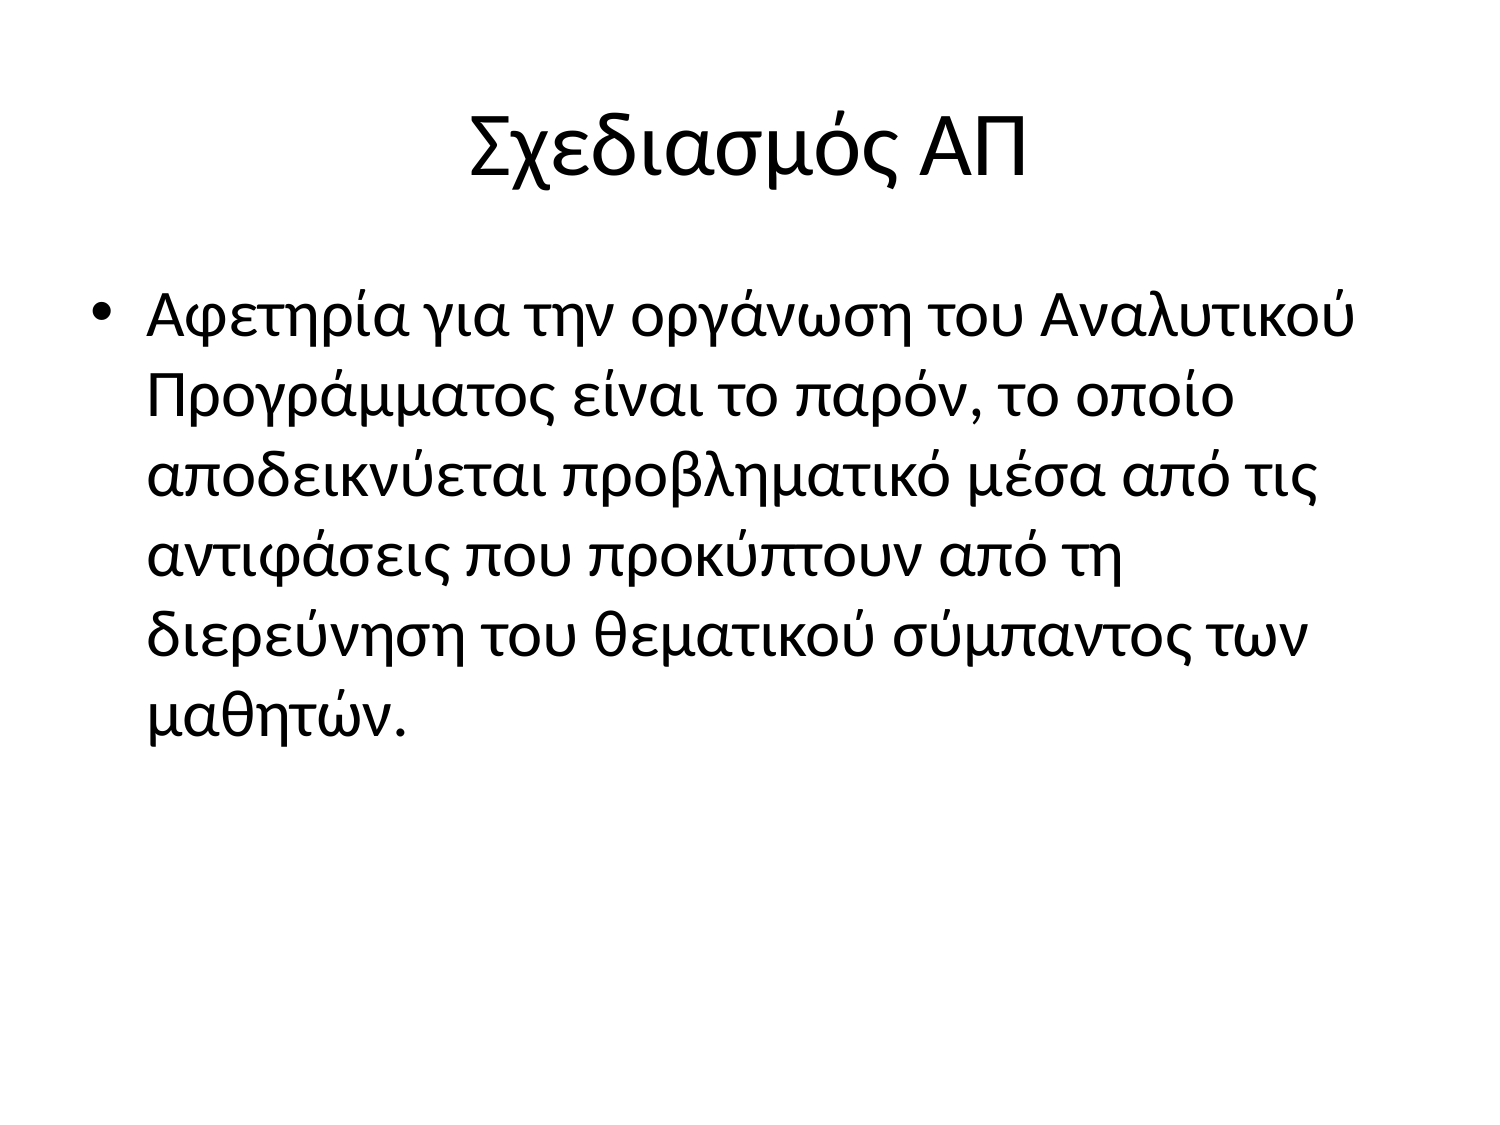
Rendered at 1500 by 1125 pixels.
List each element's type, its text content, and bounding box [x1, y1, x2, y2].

title Σχεδιασμός ΑΠ [75, 45, 1425, 233]
list Αφετηρία για την οργάνωση του Αναλυτικού Προγράμματος είναι το παρόν, το οποίο αποδεικνύεται προβληματικό μέσα από τις αντιφάσεις που προκύπτουν από τη διερεύνηση του θεματικού σύμπαντος των μαθητών. [75, 262, 1425, 1005]
